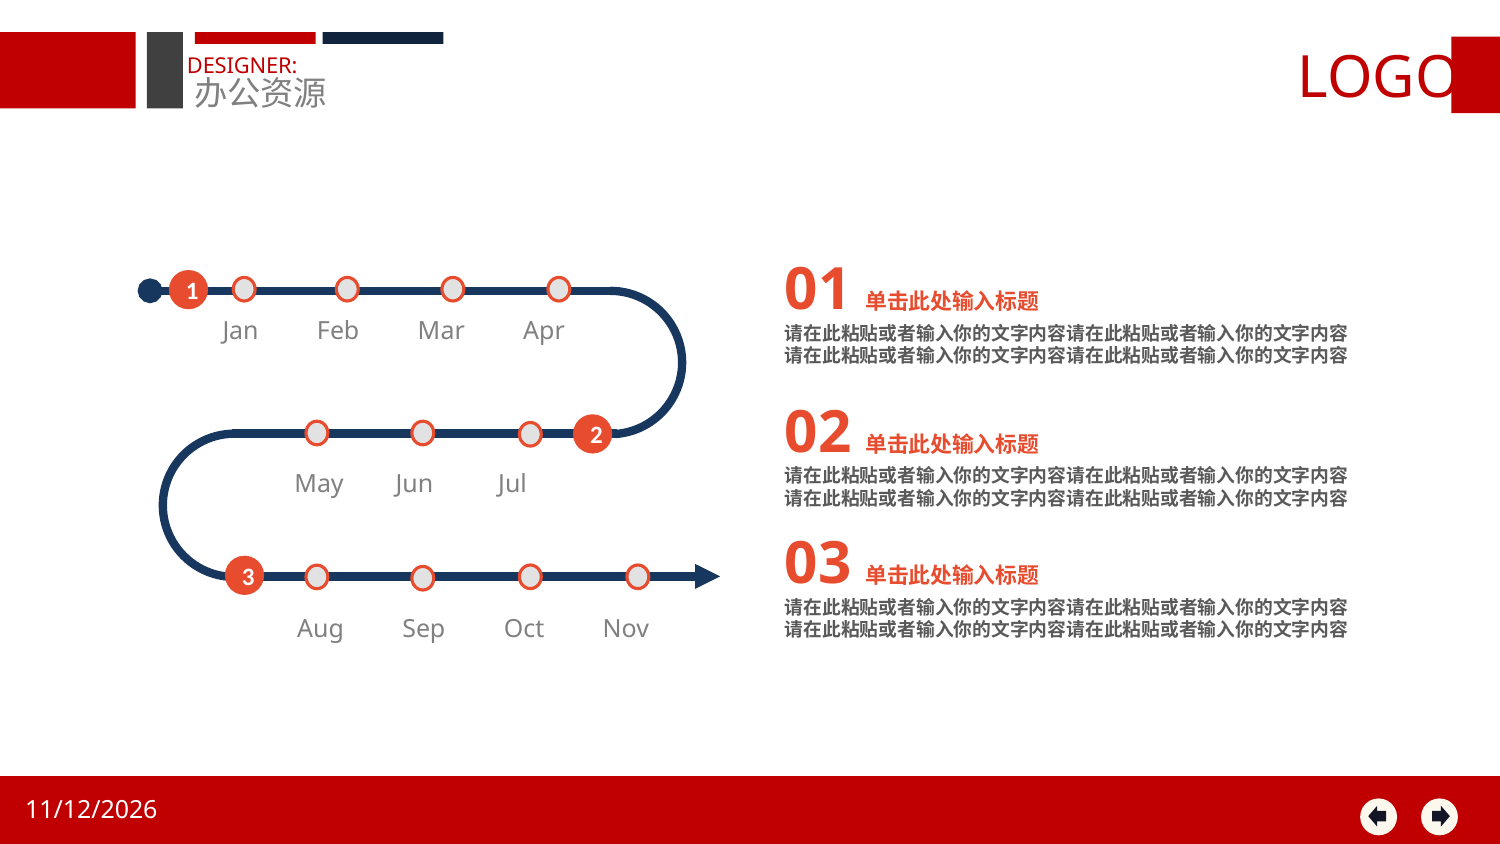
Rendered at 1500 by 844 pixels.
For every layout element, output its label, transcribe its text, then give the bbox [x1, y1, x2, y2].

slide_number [10, 787, 361, 833]
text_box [149, 269, 723, 649]
text_box 02单击此处输入标题 请在此粘贴或者输入你的文字内容请在此粘贴或者输入你的文字内容 请在此粘贴或者输入你的文字内容请在此粘贴或者输入你的文字内容 [773, 388, 1365, 515]
text_box 03单击此处输入标题 请在此粘贴或者输入你的文字内容请在此粘贴或者输入你的文字内容 请在此粘贴或者输入你的文字内容请在此粘贴或者输入你的文字内容 [773, 519, 1365, 647]
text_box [194, 31, 444, 45]
text_box 办公资源 [179, 65, 343, 120]
text_box 01单击此处输入标题 请在此粘贴或者输入你的文字内容请在此粘贴或者输入你的文字内容 请在此粘贴或者输入你的文字内容请在此粘贴或者输入你的文字内容 [773, 246, 1365, 373]
text_box LOGO [1283, 32, 1476, 117]
text_box DESIGNER: [172, 43, 313, 85]
